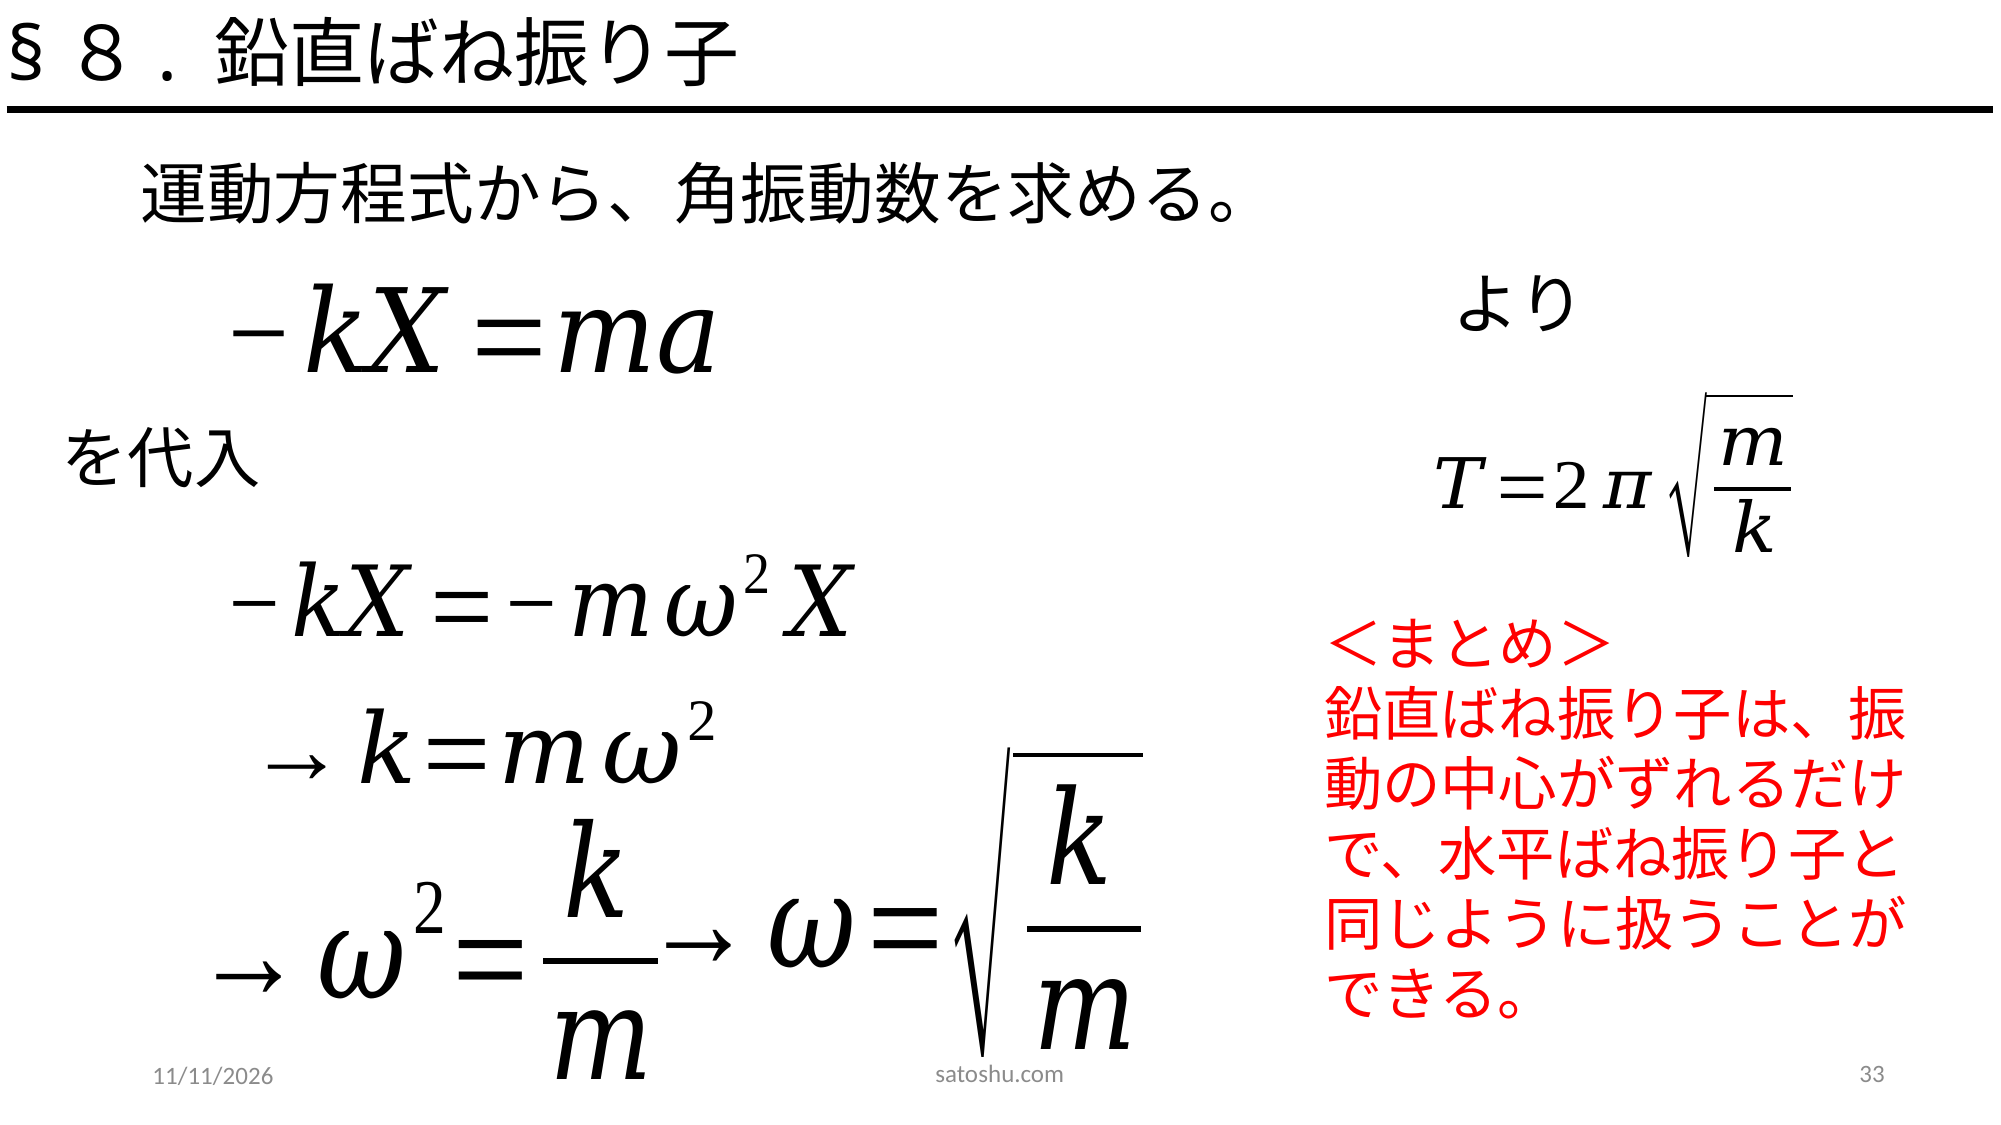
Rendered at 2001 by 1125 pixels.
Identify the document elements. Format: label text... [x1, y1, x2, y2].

slide_number 33 [1433, 1042, 1900, 1103]
text_box §８. 鉛直ばね振り子 [0, 0, 2000, 110]
footer satoshu.com [683, 1042, 1317, 1103]
text_box ＜まとめ＞ 鉛直ばね振り子は、振動の中心がずれるだけで、水平ばね振り子と同じように扱うことができる。 [1309, 599, 1961, 1035]
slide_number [137, 1044, 588, 1105]
